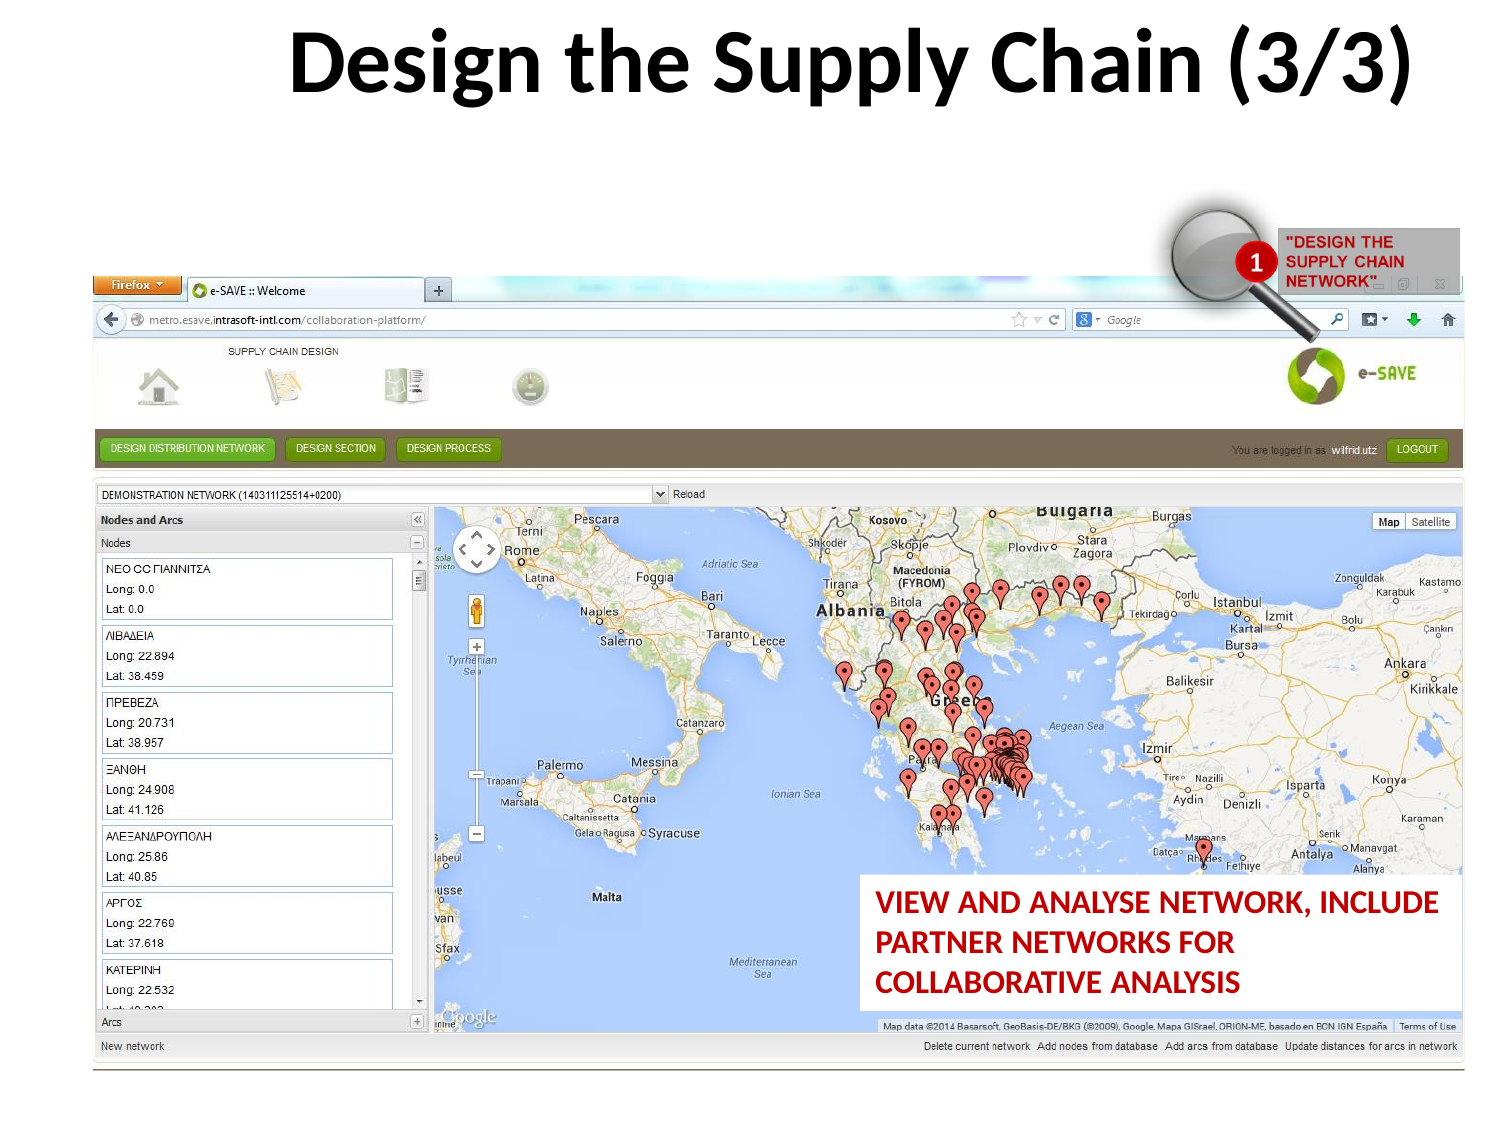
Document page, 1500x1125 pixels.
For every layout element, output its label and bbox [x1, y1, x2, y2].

title [89, 0, 1440, 221]
text_box [92, 182, 1465, 1071]
